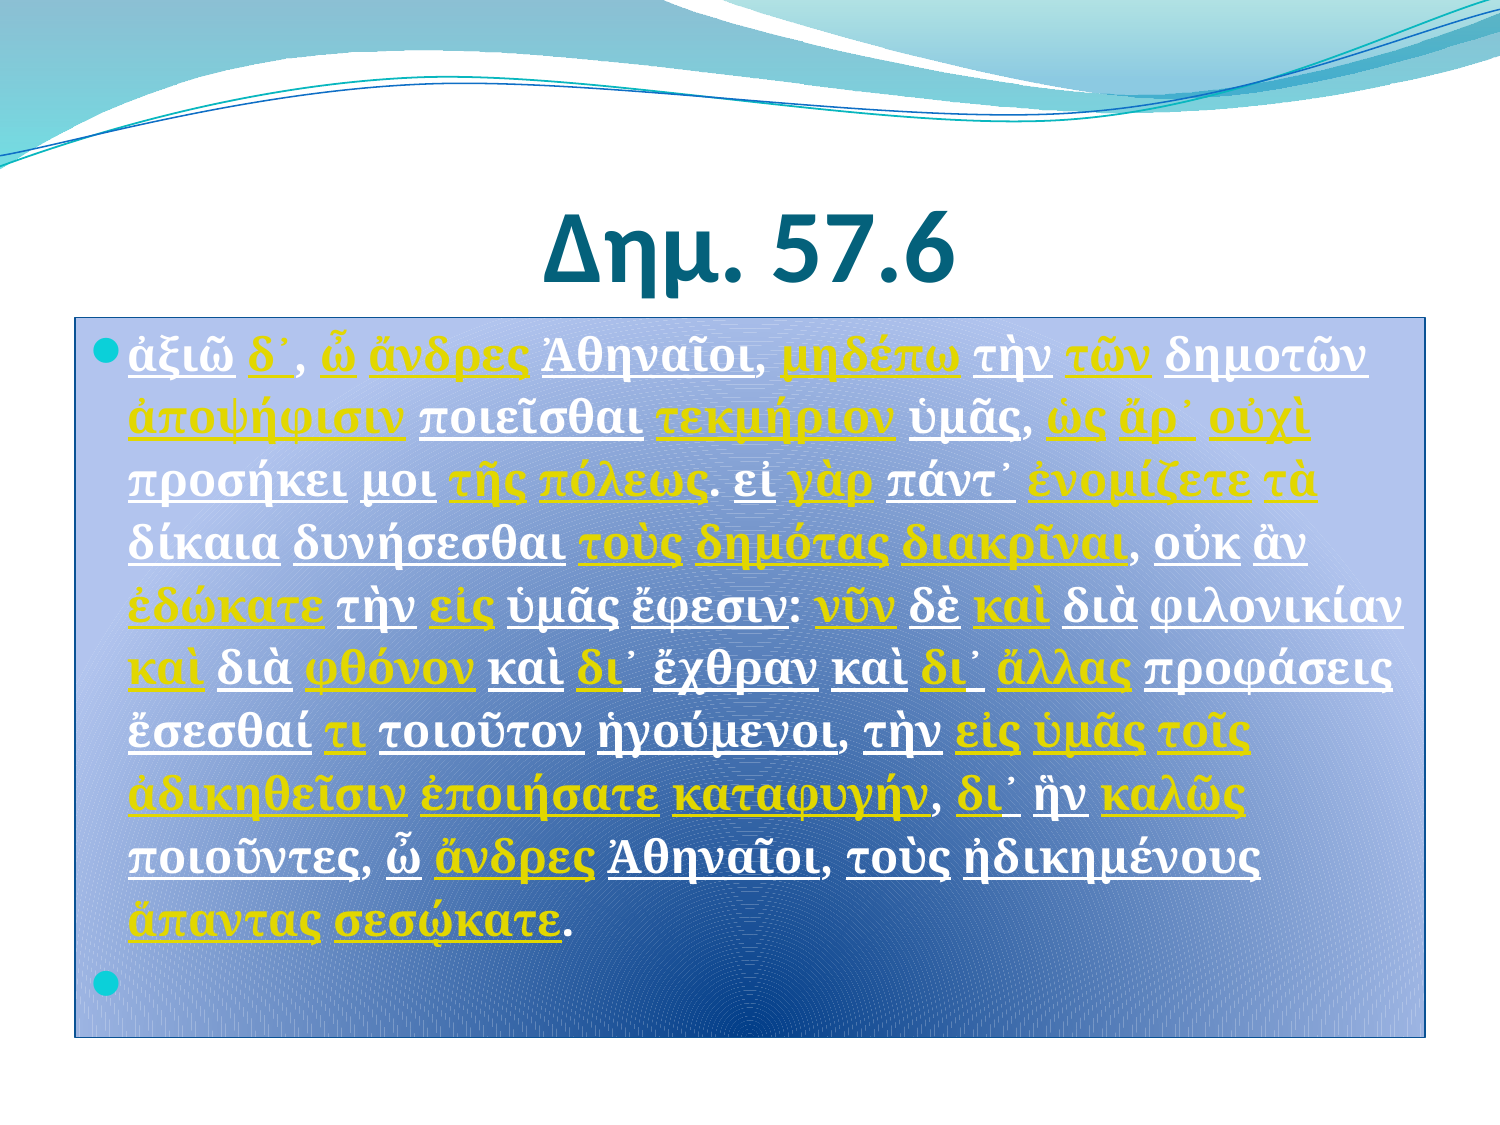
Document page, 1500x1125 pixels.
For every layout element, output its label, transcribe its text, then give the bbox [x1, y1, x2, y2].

list ἀξιῶ δ᾽, ὦ ἄνδρες Ἀθηναῖοι, μηδέπω τὴν τῶν δημοτῶν ἀποψήφισιν ποιεῖσθαι τεκμήριον ὑμᾶς, ὡς ἄρ᾽ οὐχὶ προσήκει μοι τῆς πόλεως. εἰ γὰρ πάντ᾽ ἐνομίζετε τὰ δίκαια δυνήσεσθαι τοὺς δημότας διακρῖναι, οὐκ ἂν ἐδώκατε τὴν εἰς ὑμᾶς ἔφεσιν: νῦν δὲ καὶ διὰ φιλονικίαν καὶ διὰ φθόνον καὶ δι᾽ ἔχθραν καὶ δι᾽ ἄλλας προφάσεις ἔσεσθαί τι τοιοῦτον ἡγούμενοι, τὴν εἰς ὑμᾶς τοῖς ἀδικηθεῖσιν ἐποιήσατε καταφυγήν, δι᾽ ἣν καλῶς ποιοῦντες, ὦ ἄνδρες Ἀθηναῖοι, τοὺς ἠδικημένους ἅπαντας σεσῴκατε. [74, 317, 1426, 1038]
title Δημ. 57.6 [75, 115, 1425, 303]
